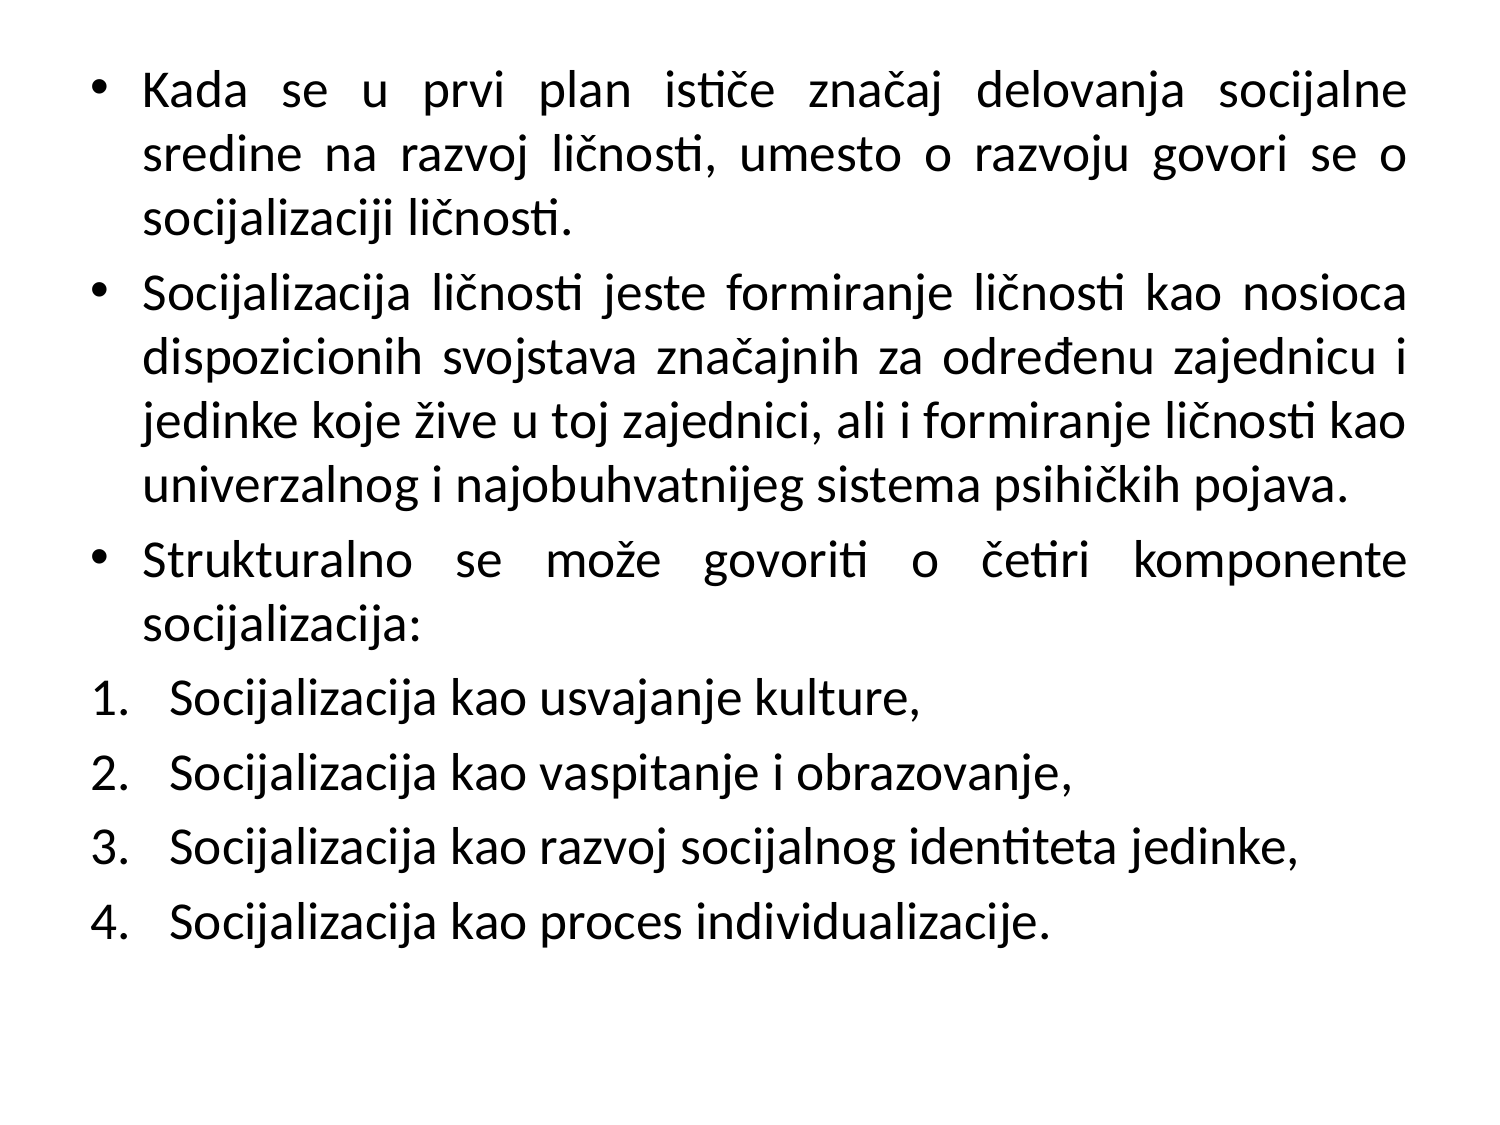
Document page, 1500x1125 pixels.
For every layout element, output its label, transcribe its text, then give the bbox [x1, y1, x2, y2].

list Kada se u prvi plan ističe značaj delovanja socijalne sredine na razvoj ličnosti, umesto o razvoju govori se o socijalizaciji ličnosti. Socijalizacija ličnosti jeste formiranje ličnosti kao nosioca dispozicionih svojstava značajnih za određenu zajednicu i jedinke koje žive u toj zajednici, ali i formiranje ličnosti kao univerzalnog i najobuhvatnijeg sistema psihičkih pojava. Strukturalno se može govoriti o četiri komponente socijalizacija: Socijalizacija kao usvajanje kulture, Socijalizacija kao vaspitanje i obrazovanje, Socijalizacija kao razvoj socijalnog identiteta jedinke, Socijalizacija kao proces individualizacije. [75, 46, 1425, 1005]
